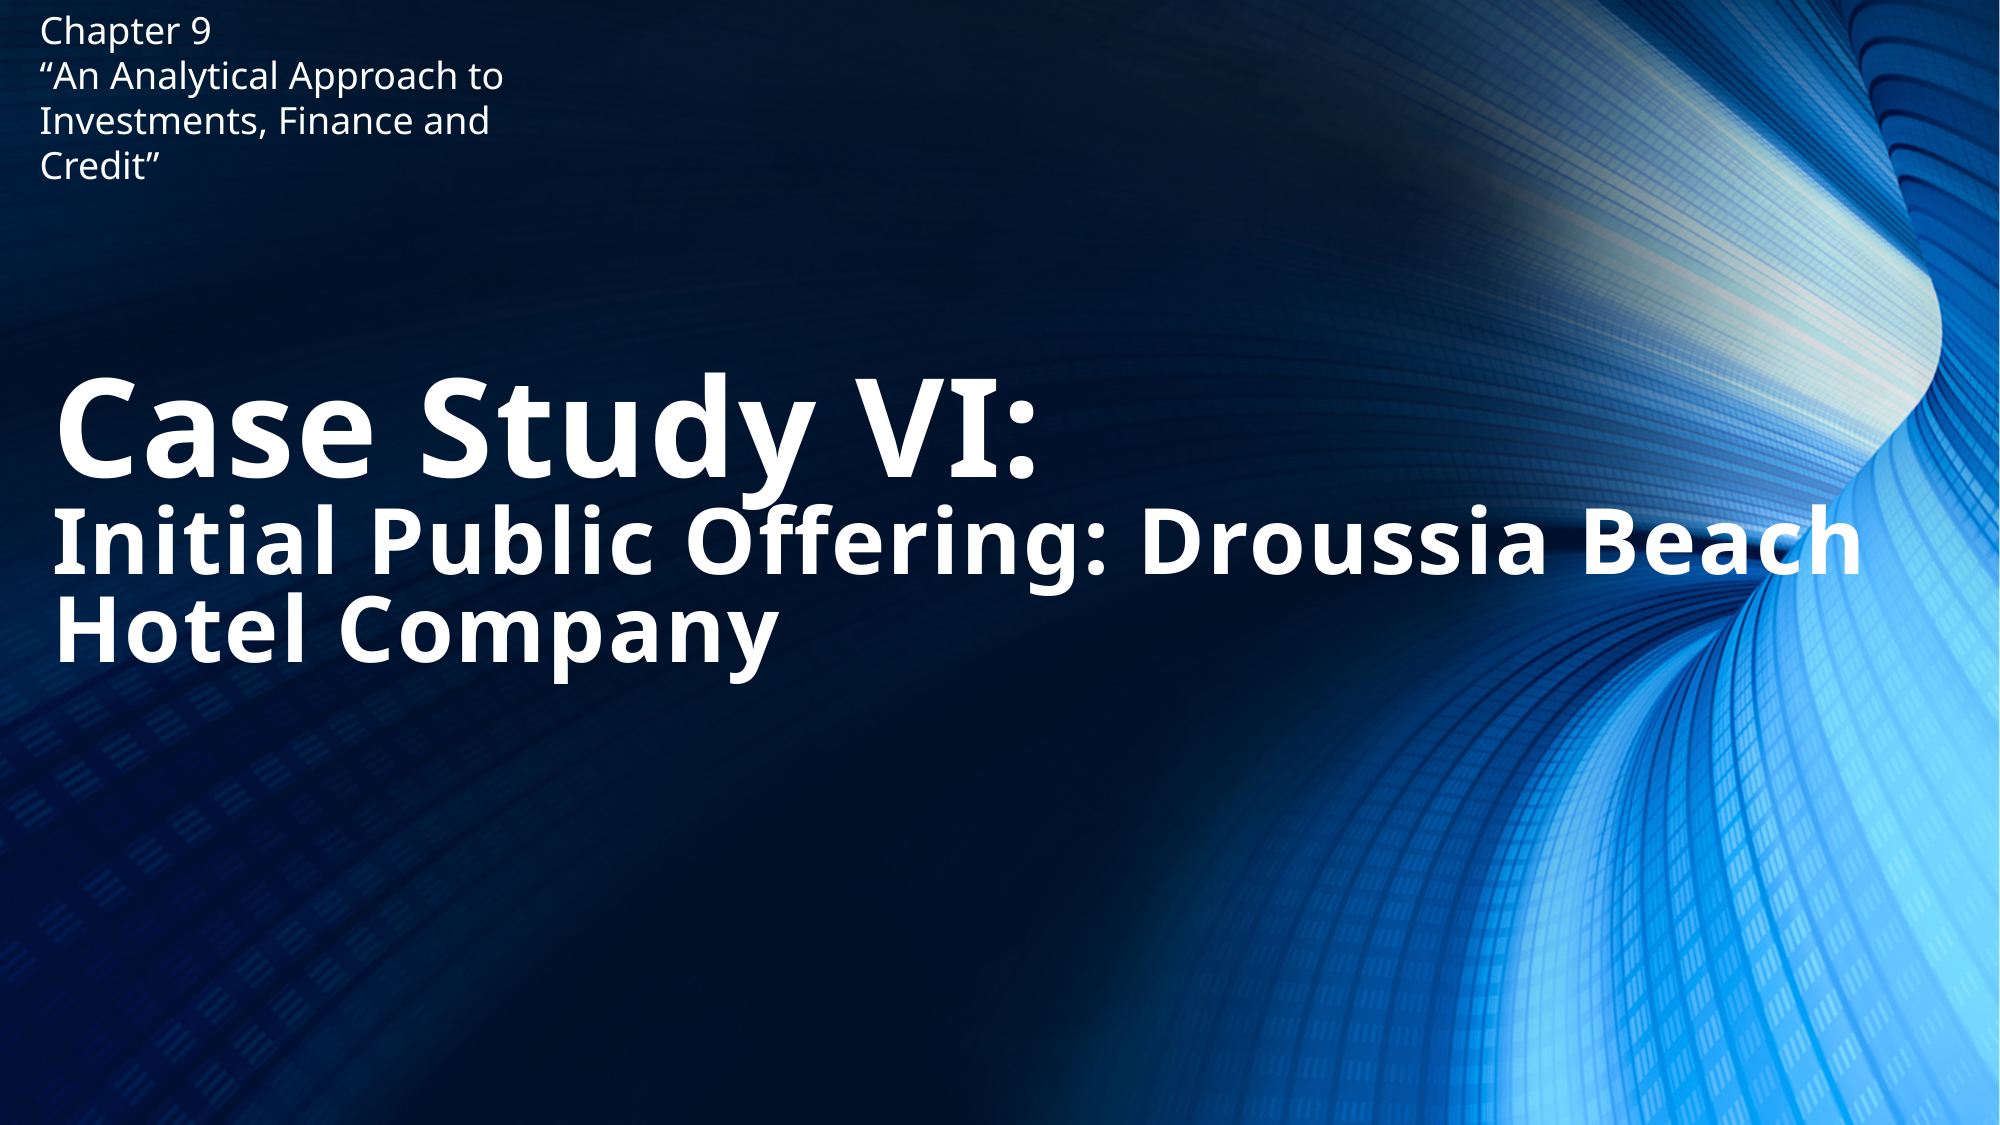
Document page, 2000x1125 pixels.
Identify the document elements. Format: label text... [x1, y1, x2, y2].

title Case Study VI: Initial Public Offering: Droussia Beach Hotel Company [37, 312, 1938, 688]
picture [0, 0, 2000, 1125]
text_box Chapter 9 “An Analytical Approach to Investments, Finance and Credit” [24, 0, 600, 195]
